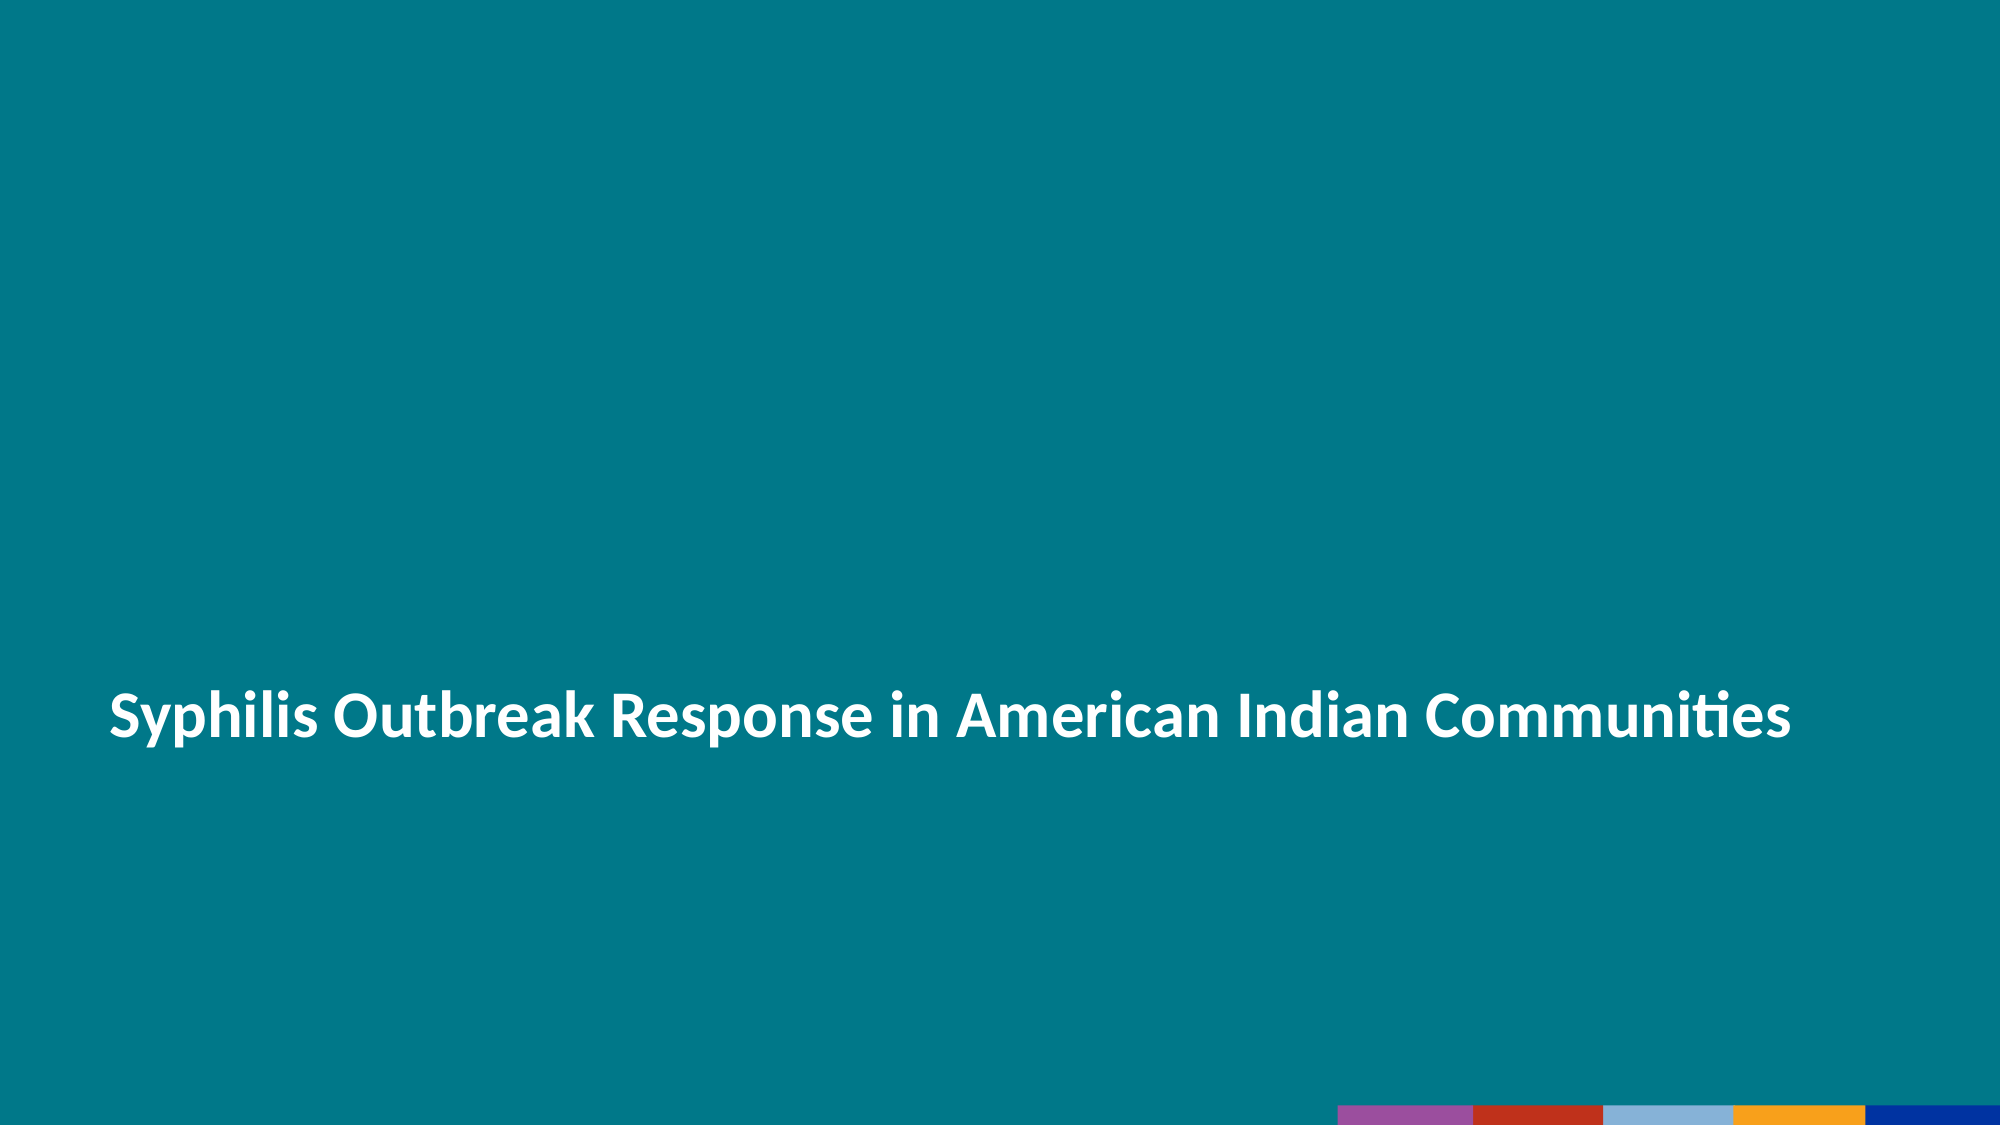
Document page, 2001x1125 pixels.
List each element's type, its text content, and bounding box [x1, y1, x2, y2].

list Syphilis Outbreak Response in American Indian Communities [94, 672, 1900, 798]
